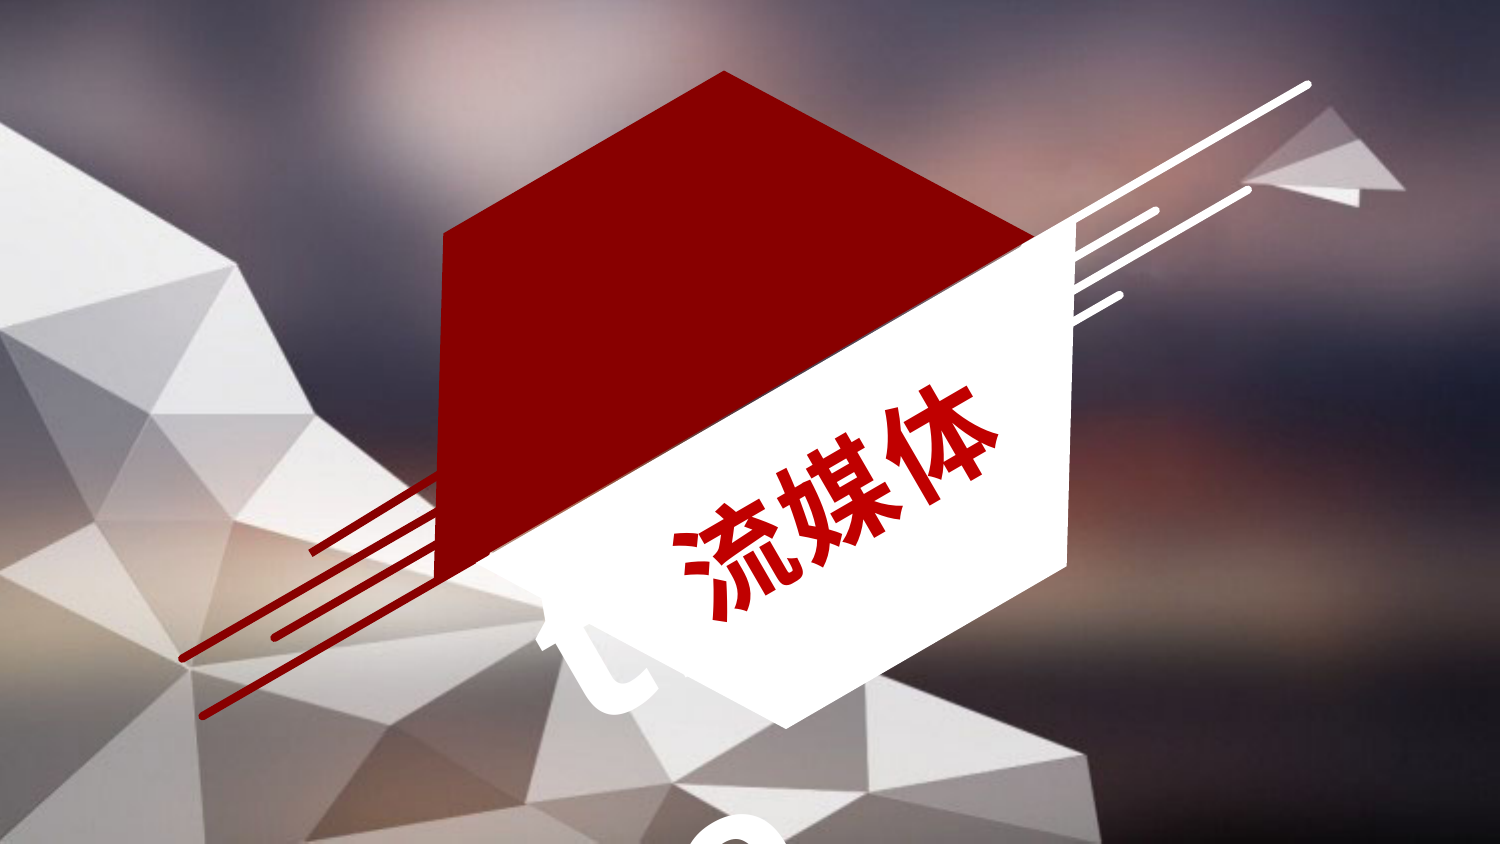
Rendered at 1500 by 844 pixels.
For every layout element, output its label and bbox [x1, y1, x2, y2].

picture [0, 0, 1500, 844]
text_box [182, 131, 1007, 717]
text_box [503, 84, 1308, 668]
